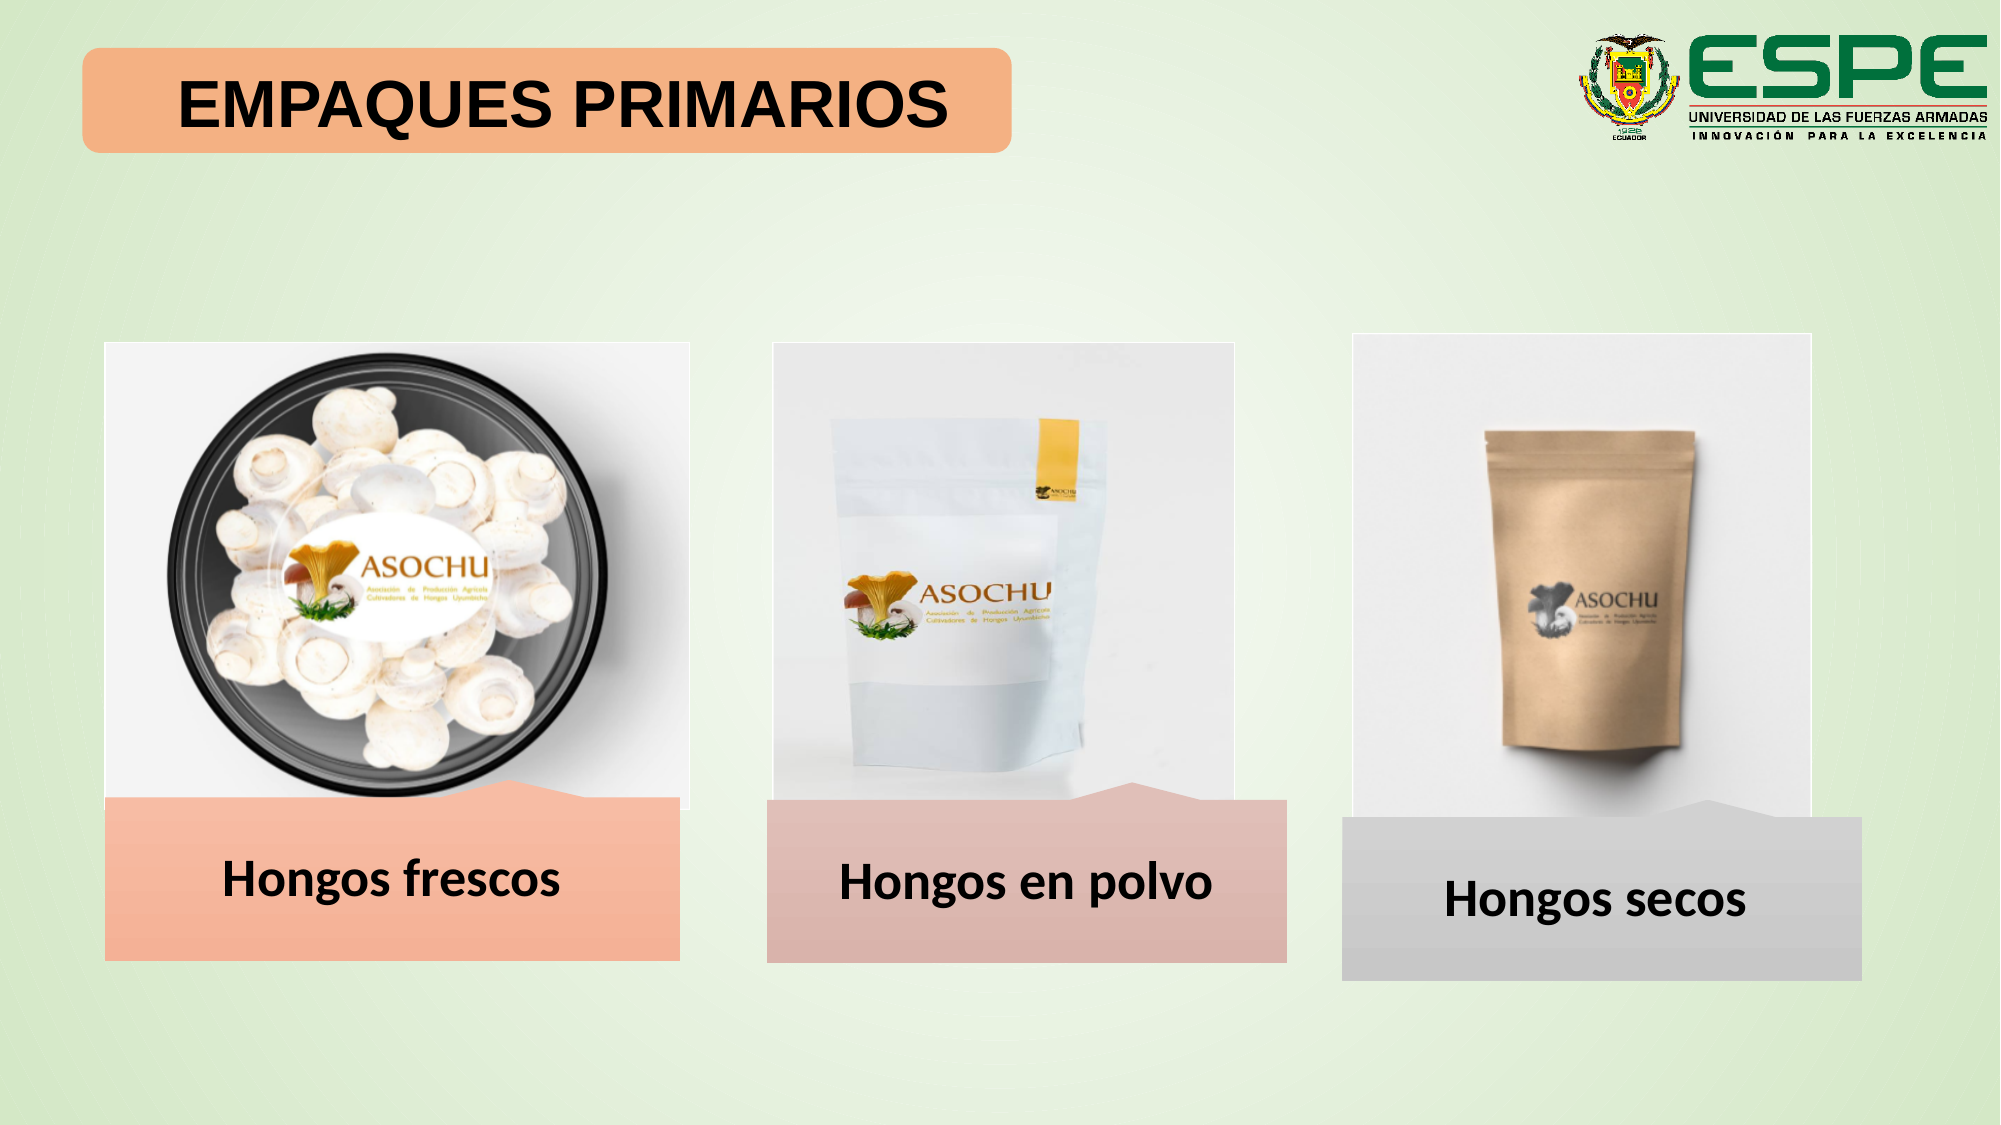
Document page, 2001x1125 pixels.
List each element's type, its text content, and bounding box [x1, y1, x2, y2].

picture [1579, 34, 1987, 140]
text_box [104, 114, 1863, 1125]
text_box EMPAQUES PRIMARIOS [82, 47, 1012, 153]
